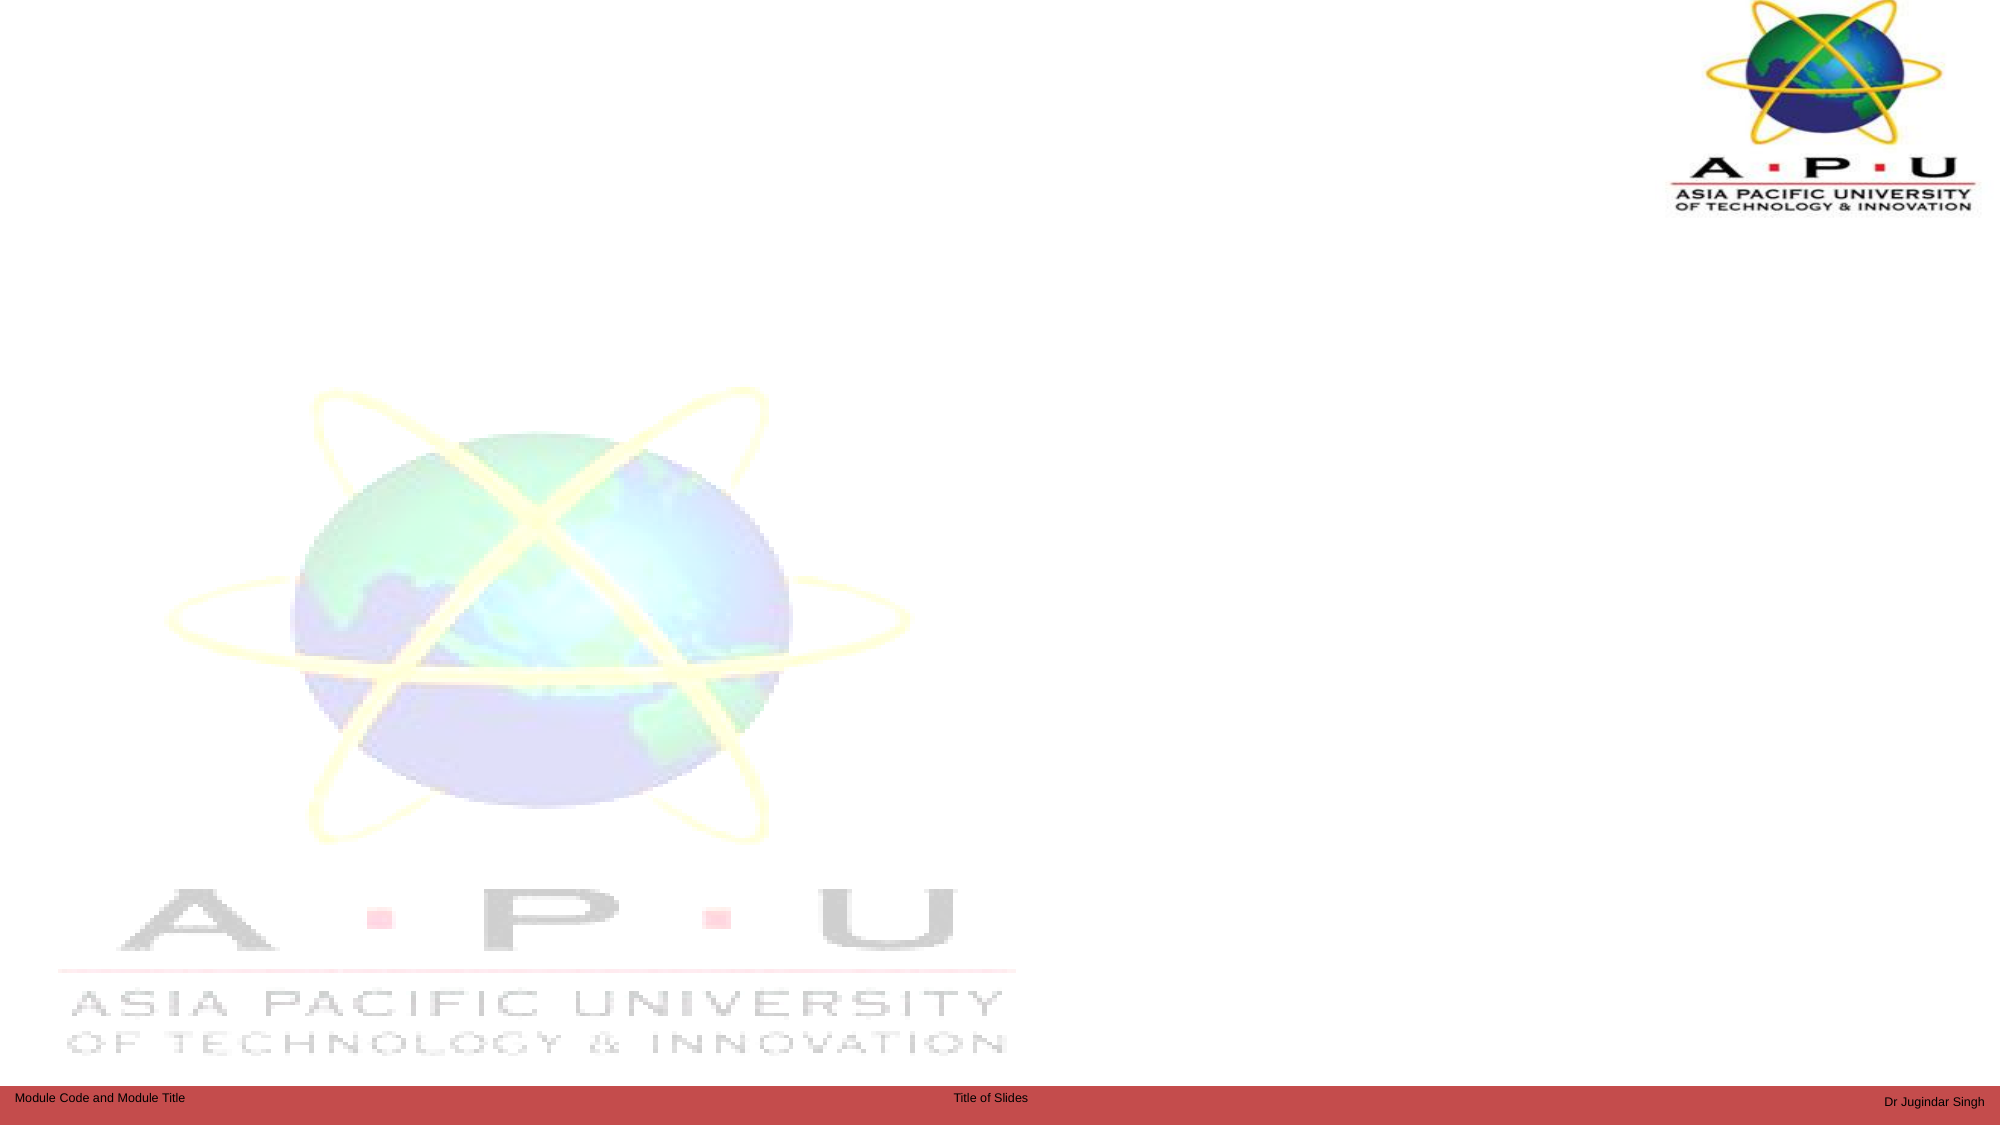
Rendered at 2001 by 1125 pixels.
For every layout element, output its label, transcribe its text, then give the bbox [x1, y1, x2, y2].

picture [1655, 0, 2000, 220]
footer Dr Jugindar Singh [1366, 1086, 2000, 1125]
